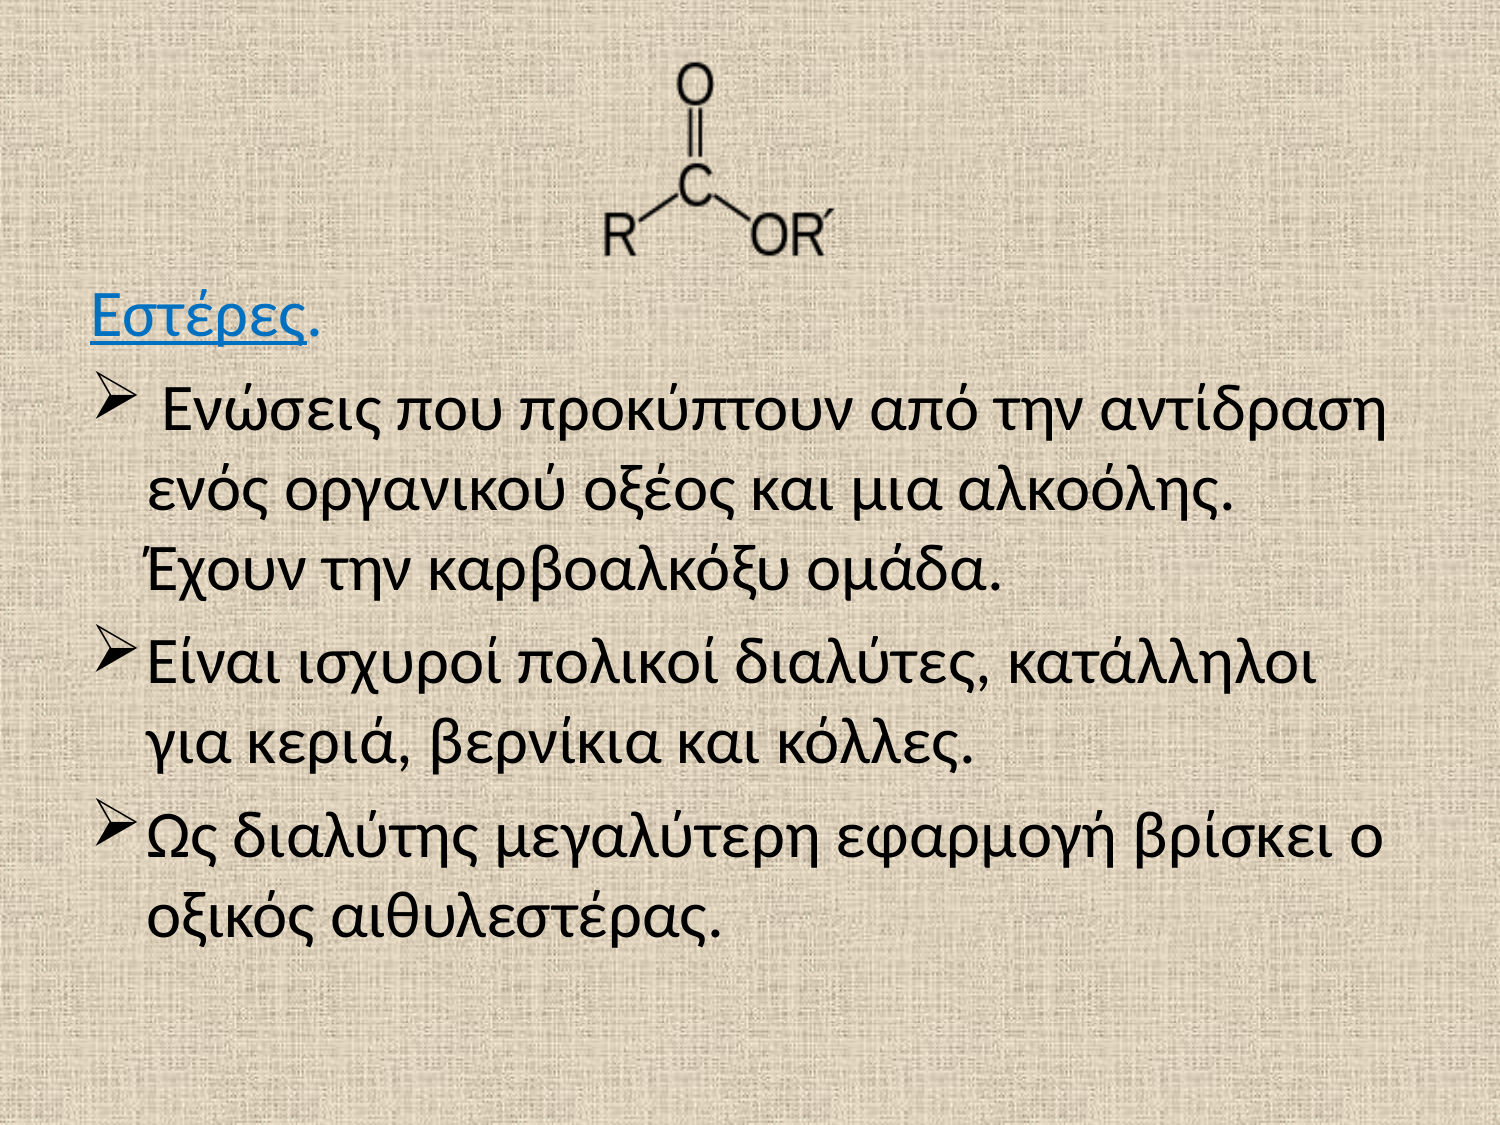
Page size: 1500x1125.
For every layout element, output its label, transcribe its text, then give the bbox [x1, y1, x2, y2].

picture [0, 0, 1500, 1125]
list Εστέρες. Eνώσεις που προκύπτουν από την αντίδραση ενός οργανικού οξέος και μια αλκοόλης. Έχουν την καρβοαλκόξυ ομάδα. Είναι ισχυροί πολικοί διαλύτες, κατάλληλοι για κεριά, βερνίκια και κόλλες. Ως διαλύτης μεγαλύτερη εφαρμογή βρίσκει ο οξικός αιθυλεστέρας. [75, 262, 1425, 1005]
